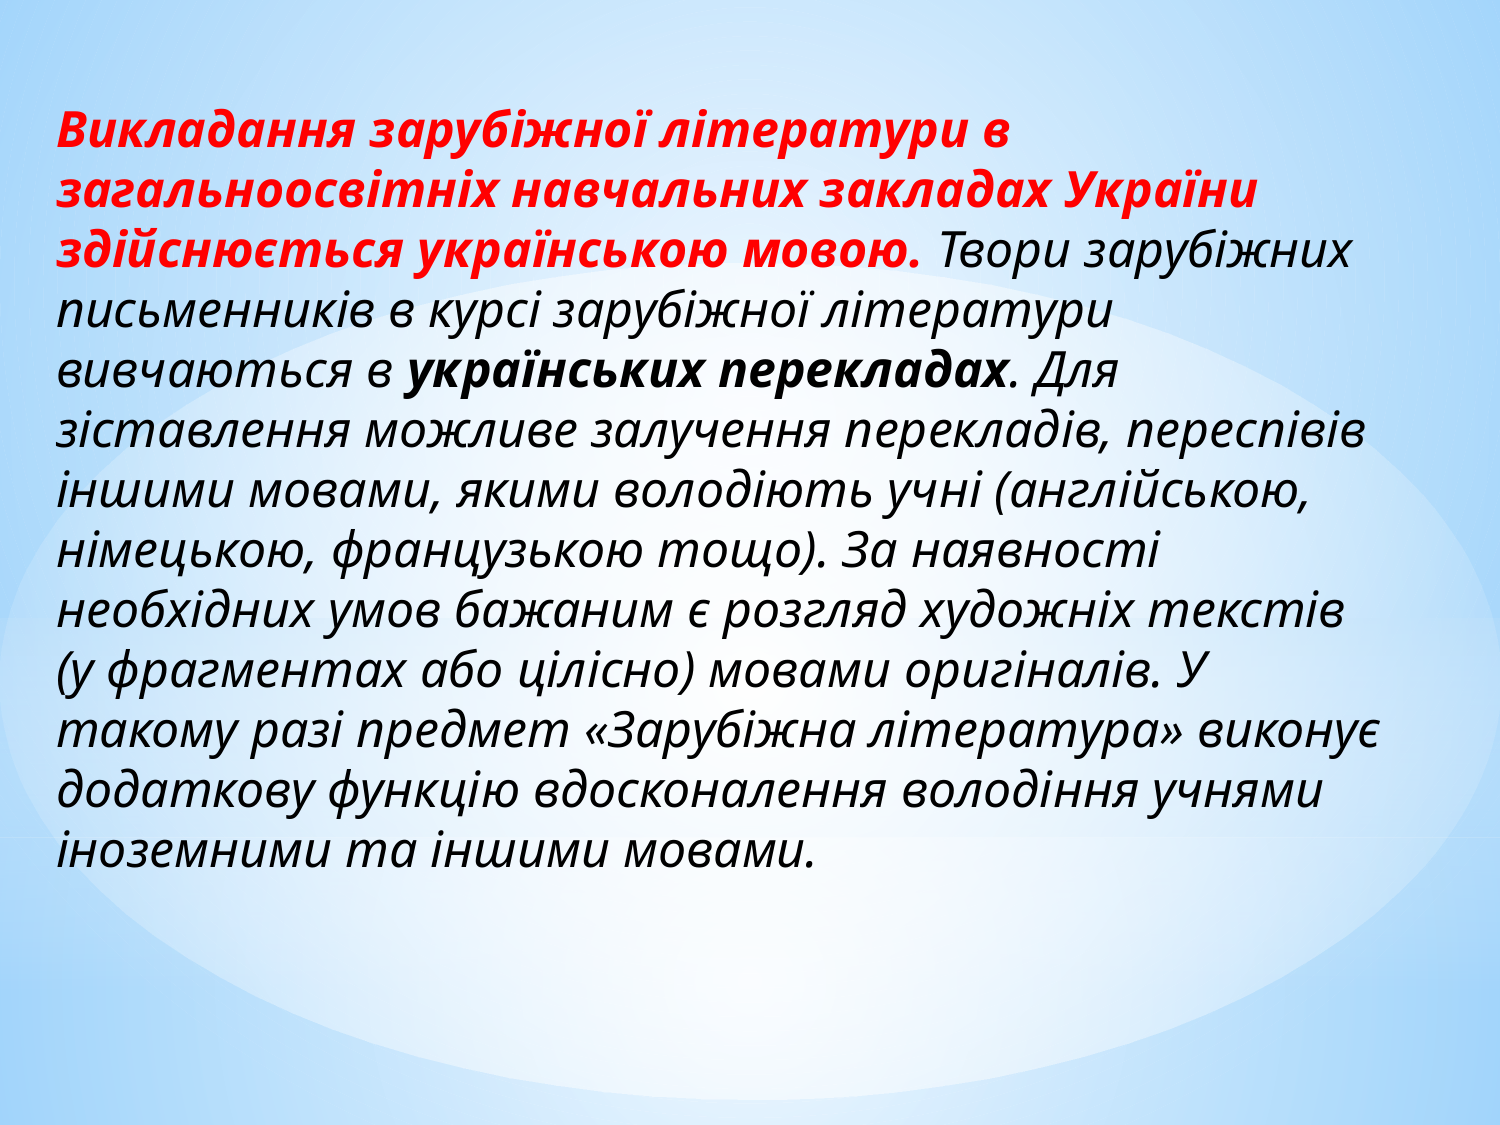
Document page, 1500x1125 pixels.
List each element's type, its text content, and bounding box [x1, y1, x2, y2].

text_box Викладання зарубіжної літератури в загальноосвітніх навчальних закладах України здійснюється українською мовою. Твори зарубіжних письменників в курсі зарубіжної літератури вивчаються в українських перекладах. Для зіставлення можливе залучення перекладів, переспівів іншими мовами, якими володіють учні (англійською, німецькою, французькою тощо). За наявності необхідних умов бажаним є розгляд художніх текстів (у фрагментах або цілісно) мовами оригіналів. У такому разі предмет «Зарубіжна література» виконує додаткову функцію вдосконалення володіння учнями іноземними та іншими мовами. [41, 89, 1412, 885]
